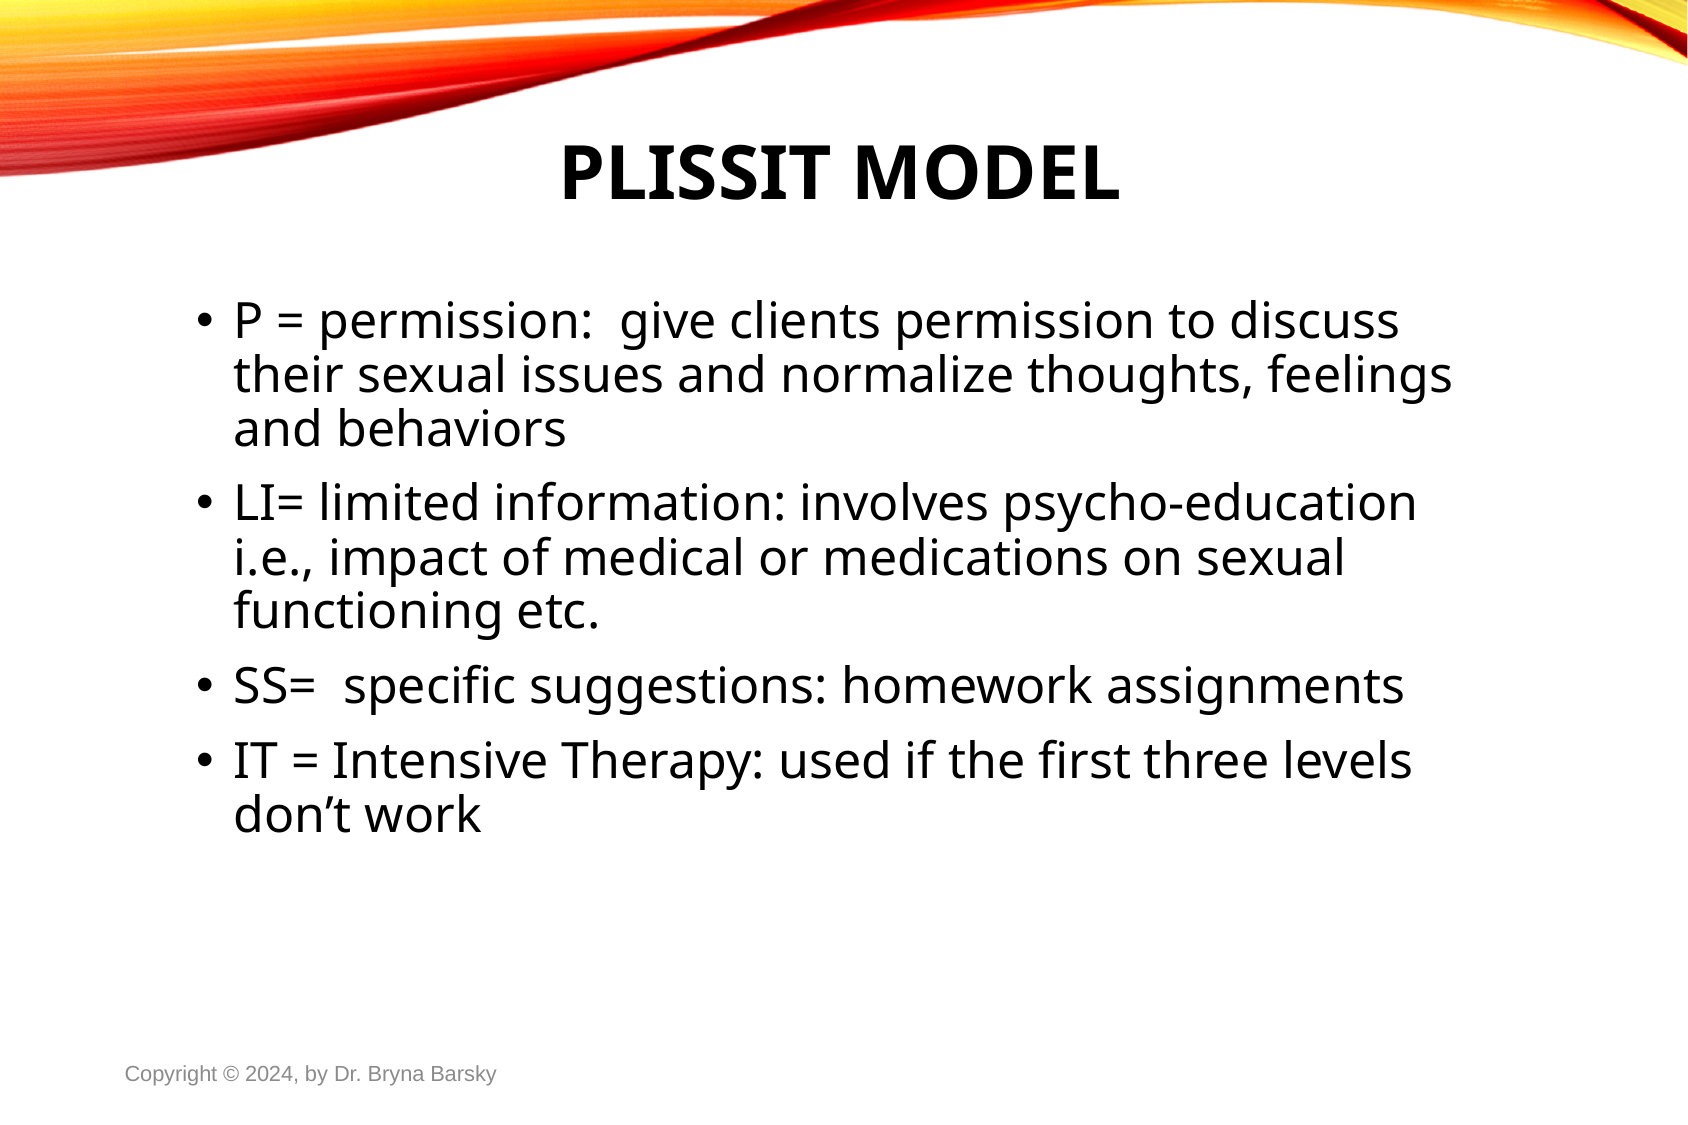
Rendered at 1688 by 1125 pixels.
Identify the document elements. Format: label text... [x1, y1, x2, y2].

list P = permission: give clients permission to discuss their sexual issues and normalize thoughts, feelings and behaviors LI= limited information: involves psycho-education i.e., impact of medical or medications on sexual functioning etc. SS= specific suggestions: homework assignments IT = Intensive Therapy: used if the first three levels don’t work [181, 287, 1494, 1006]
footer Copyright © 2024, by Dr. Bryna Barsky [109, 1042, 1158, 1103]
picture [0, 0, 1688, 178]
title PLISSIT Model [281, 87, 1419, 263]
